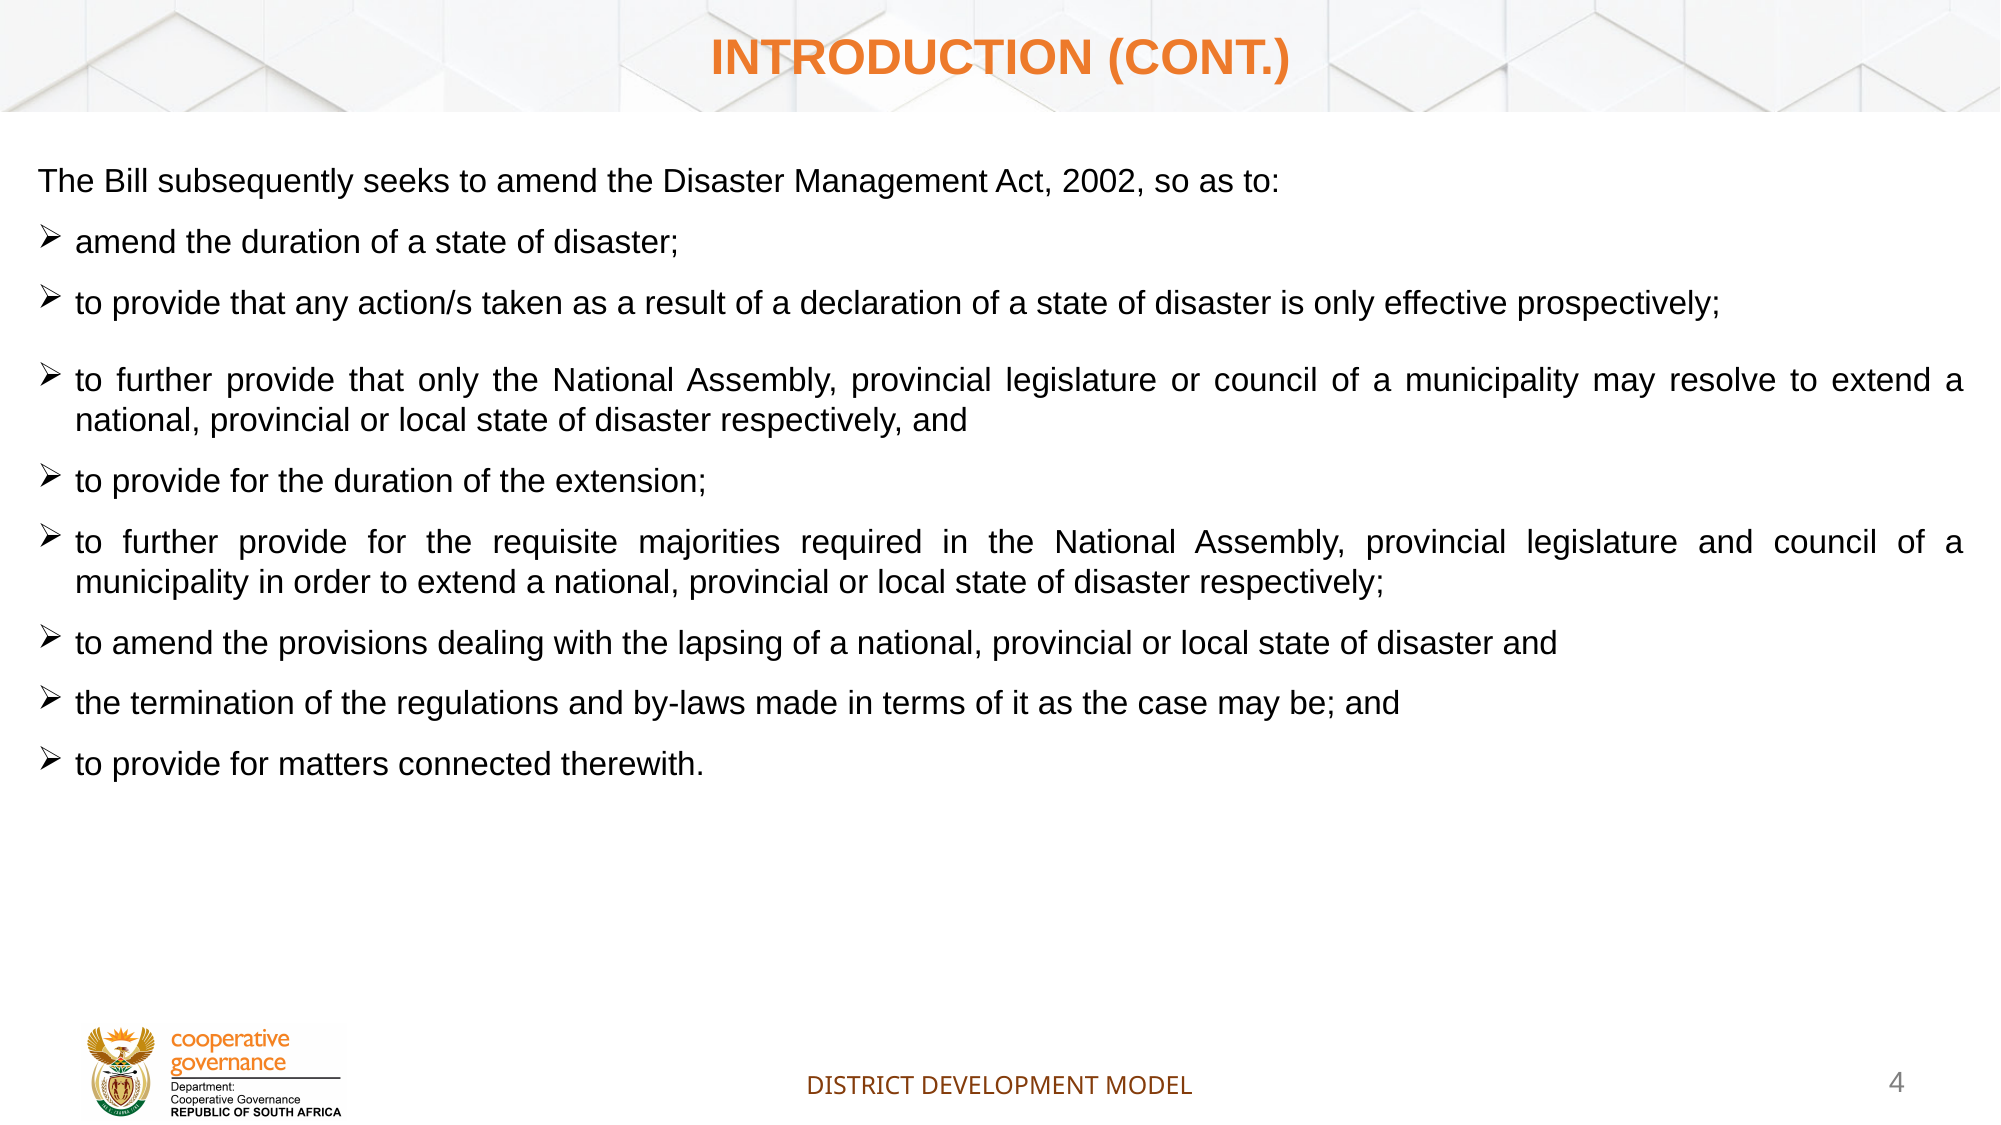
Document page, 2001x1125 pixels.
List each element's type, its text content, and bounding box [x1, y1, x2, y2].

picture [0, 0, 2000, 112]
list The Bill subsequently seeks to amend the Disaster Management Act, 2002, so as to: amend the duration of a state of disaster; to provide that any action/s taken as a result of a declaration of a state of disaster is only effective prospectively; to further provide that only the National Assembly, provincial legislature or council of a municipality may resolve to extend a national, provincial or local state of disaster respectively, and to provide for the duration of the extension; to further provide for the requisite majorities required in the National Assembly, provincial legislature and council of a municipality in order to extend a national, provincial or local state of disaster respectively; to amend the provisions dealing with the lapsing of a national, provincial or local state of disaster and the termination of the regulations and by-laws made in terms of it as the case may be; and to provide for matters connected therewith. [22, 152, 1982, 844]
picture [81, 1023, 347, 1121]
title Introduction (Cont.) [81, 24, 1920, 96]
